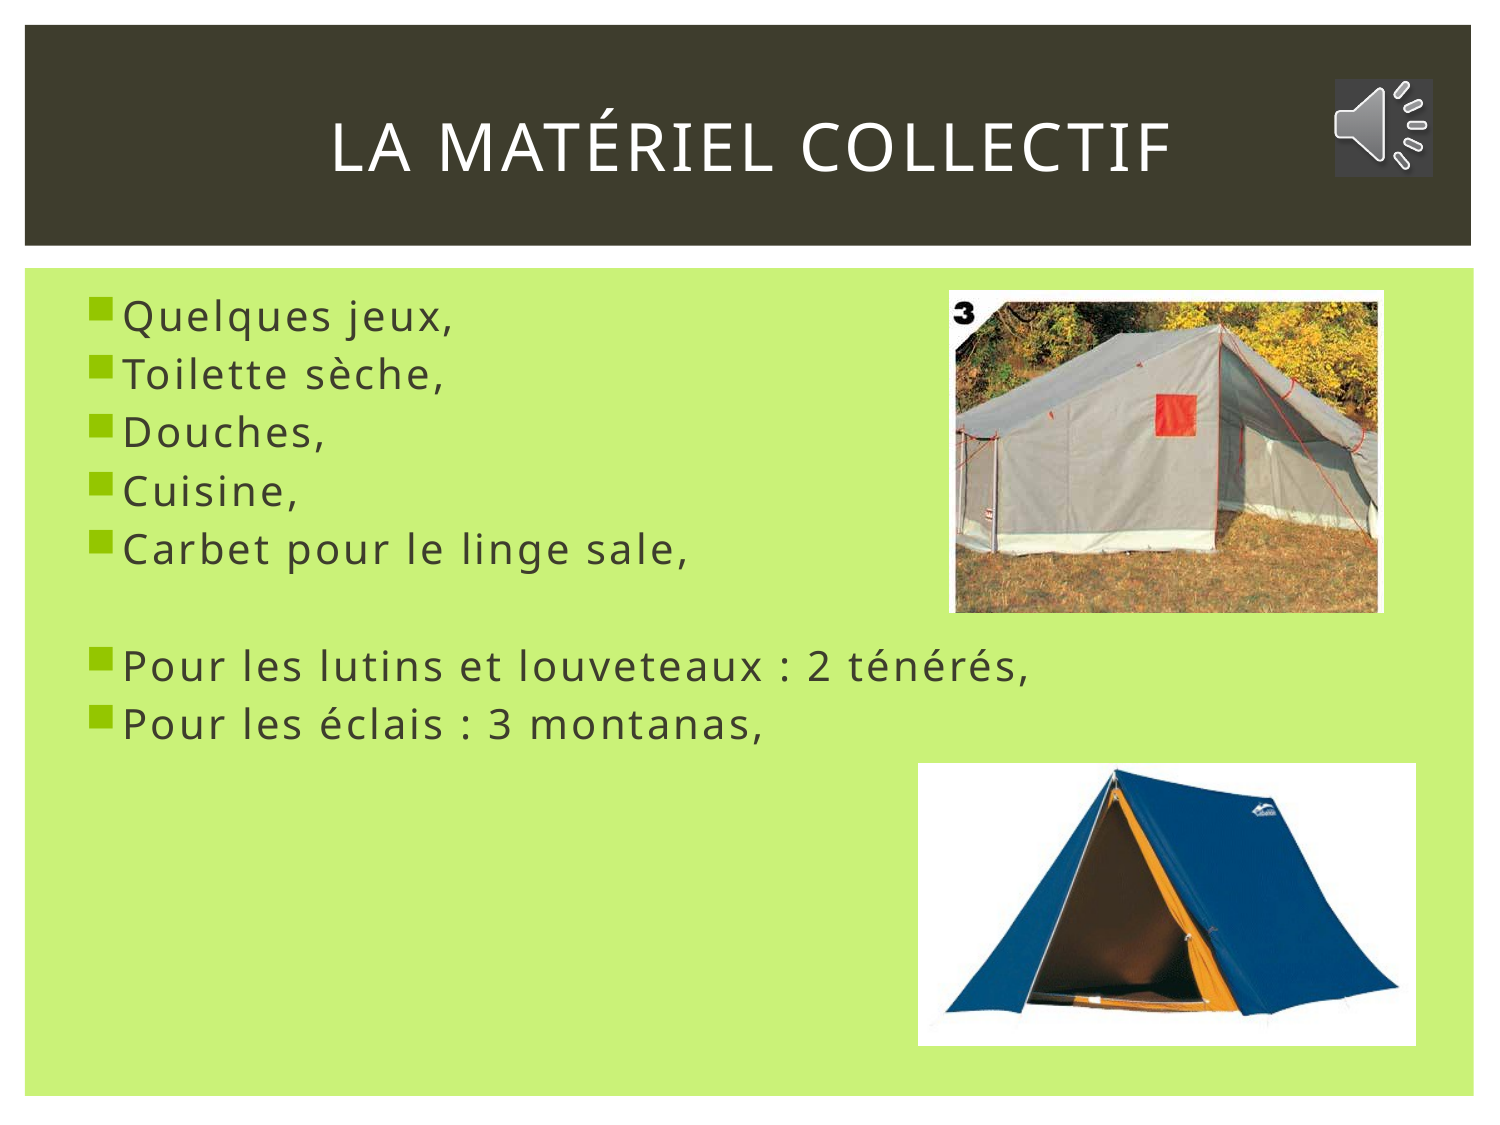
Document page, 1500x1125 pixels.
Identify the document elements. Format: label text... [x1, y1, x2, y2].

picture [949, 290, 1384, 613]
picture [1333, 77, 1434, 179]
picture [917, 762, 1416, 1046]
list Quelques jeux, Toilette sèche, Douches, Cuisine, Carbet pour le linge sale, Pour les lutins et louveteaux : 2 ténérés, Pour les éclais : 3 montanas, [62, 281, 1442, 1005]
title La matériel collectif [62, 58, 1438, 232]
